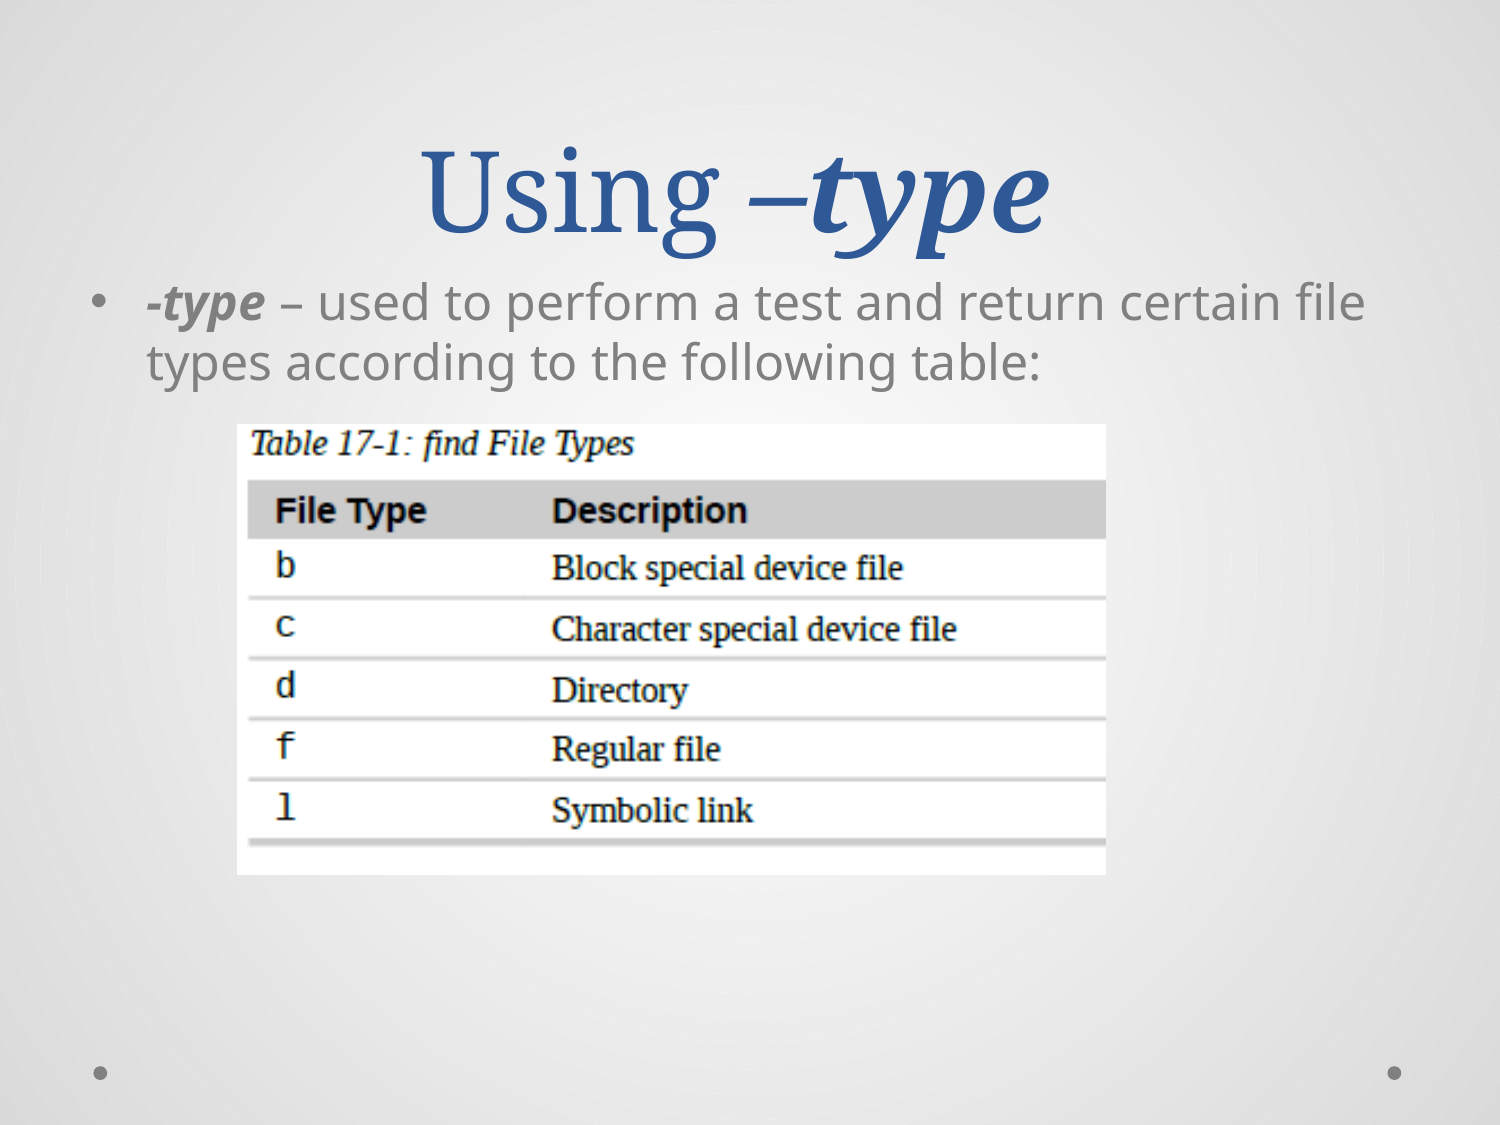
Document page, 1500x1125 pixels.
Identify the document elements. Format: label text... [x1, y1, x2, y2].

picture [237, 424, 1107, 876]
title Using –type [75, 0, 1425, 262]
list -type – used to perform a test and return certain file types according to the following table: [75, 262, 1425, 1005]
